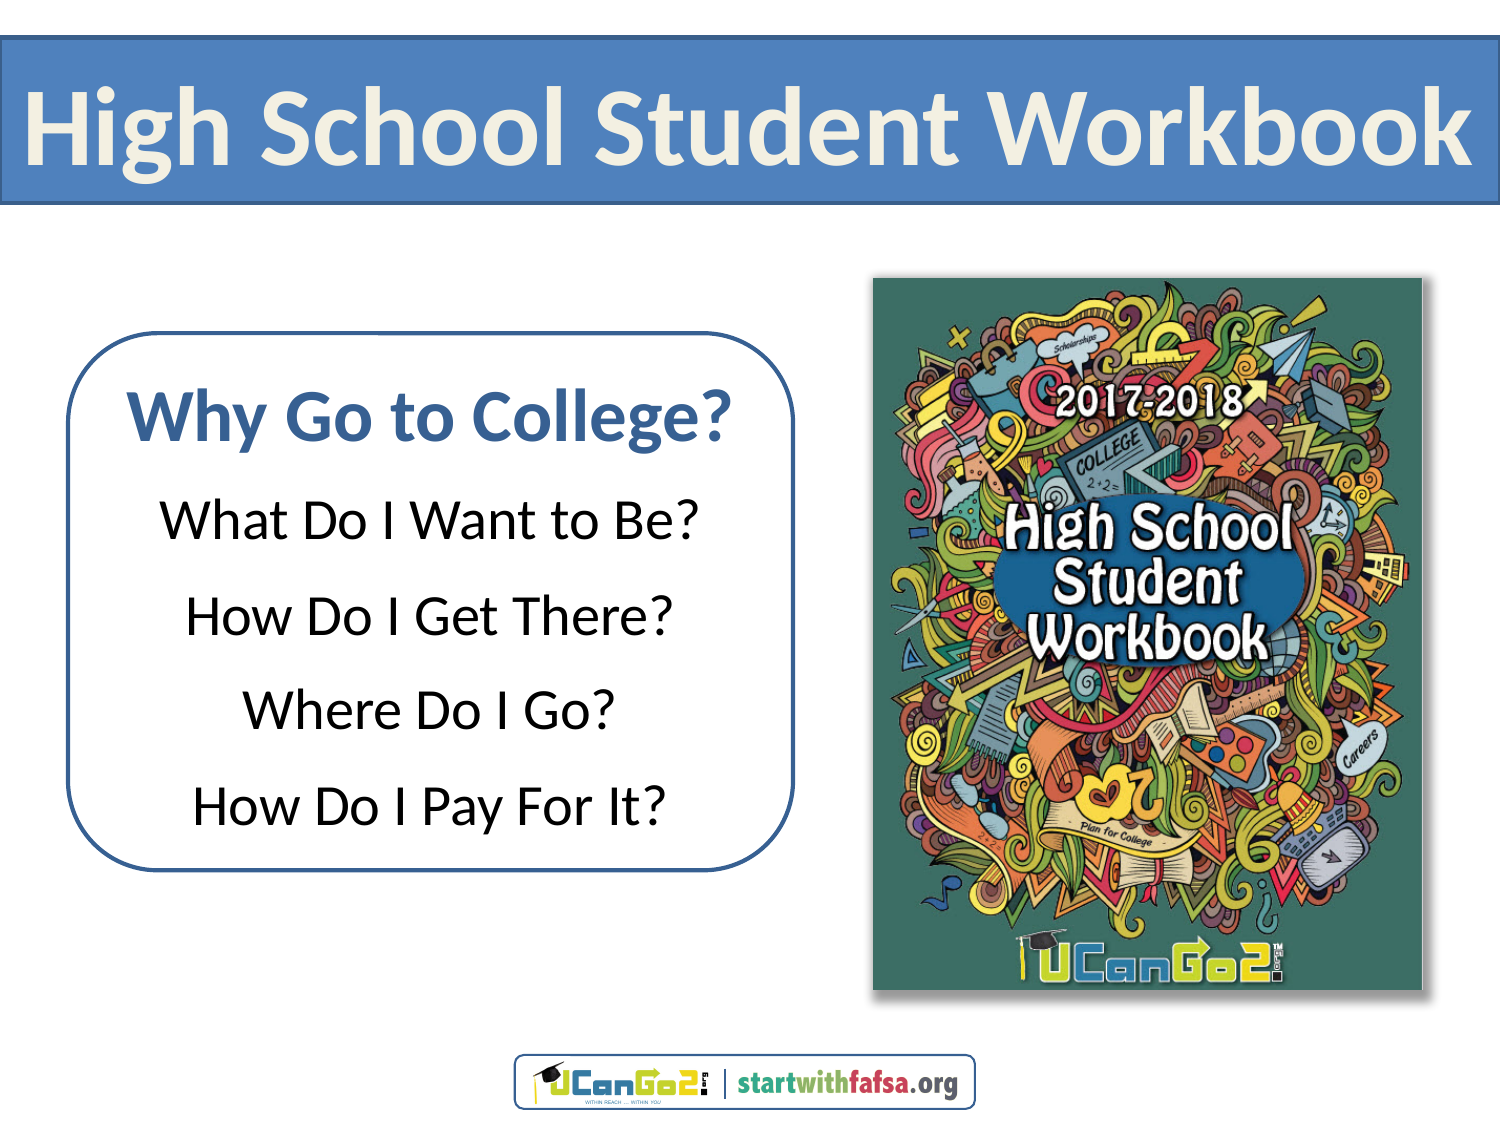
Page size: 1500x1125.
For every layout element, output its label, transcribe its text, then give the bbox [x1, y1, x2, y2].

picture [872, 277, 1424, 990]
text_box High School Student Workbook [7, 45, 1491, 196]
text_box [514, 1039, 986, 1125]
text_box [0, 35, 1500, 205]
text_box Why Go to College? What Do I Want to Be? How Do I Get There? Where Do I Go? How Do I Pay For It? [65, 331, 796, 873]
